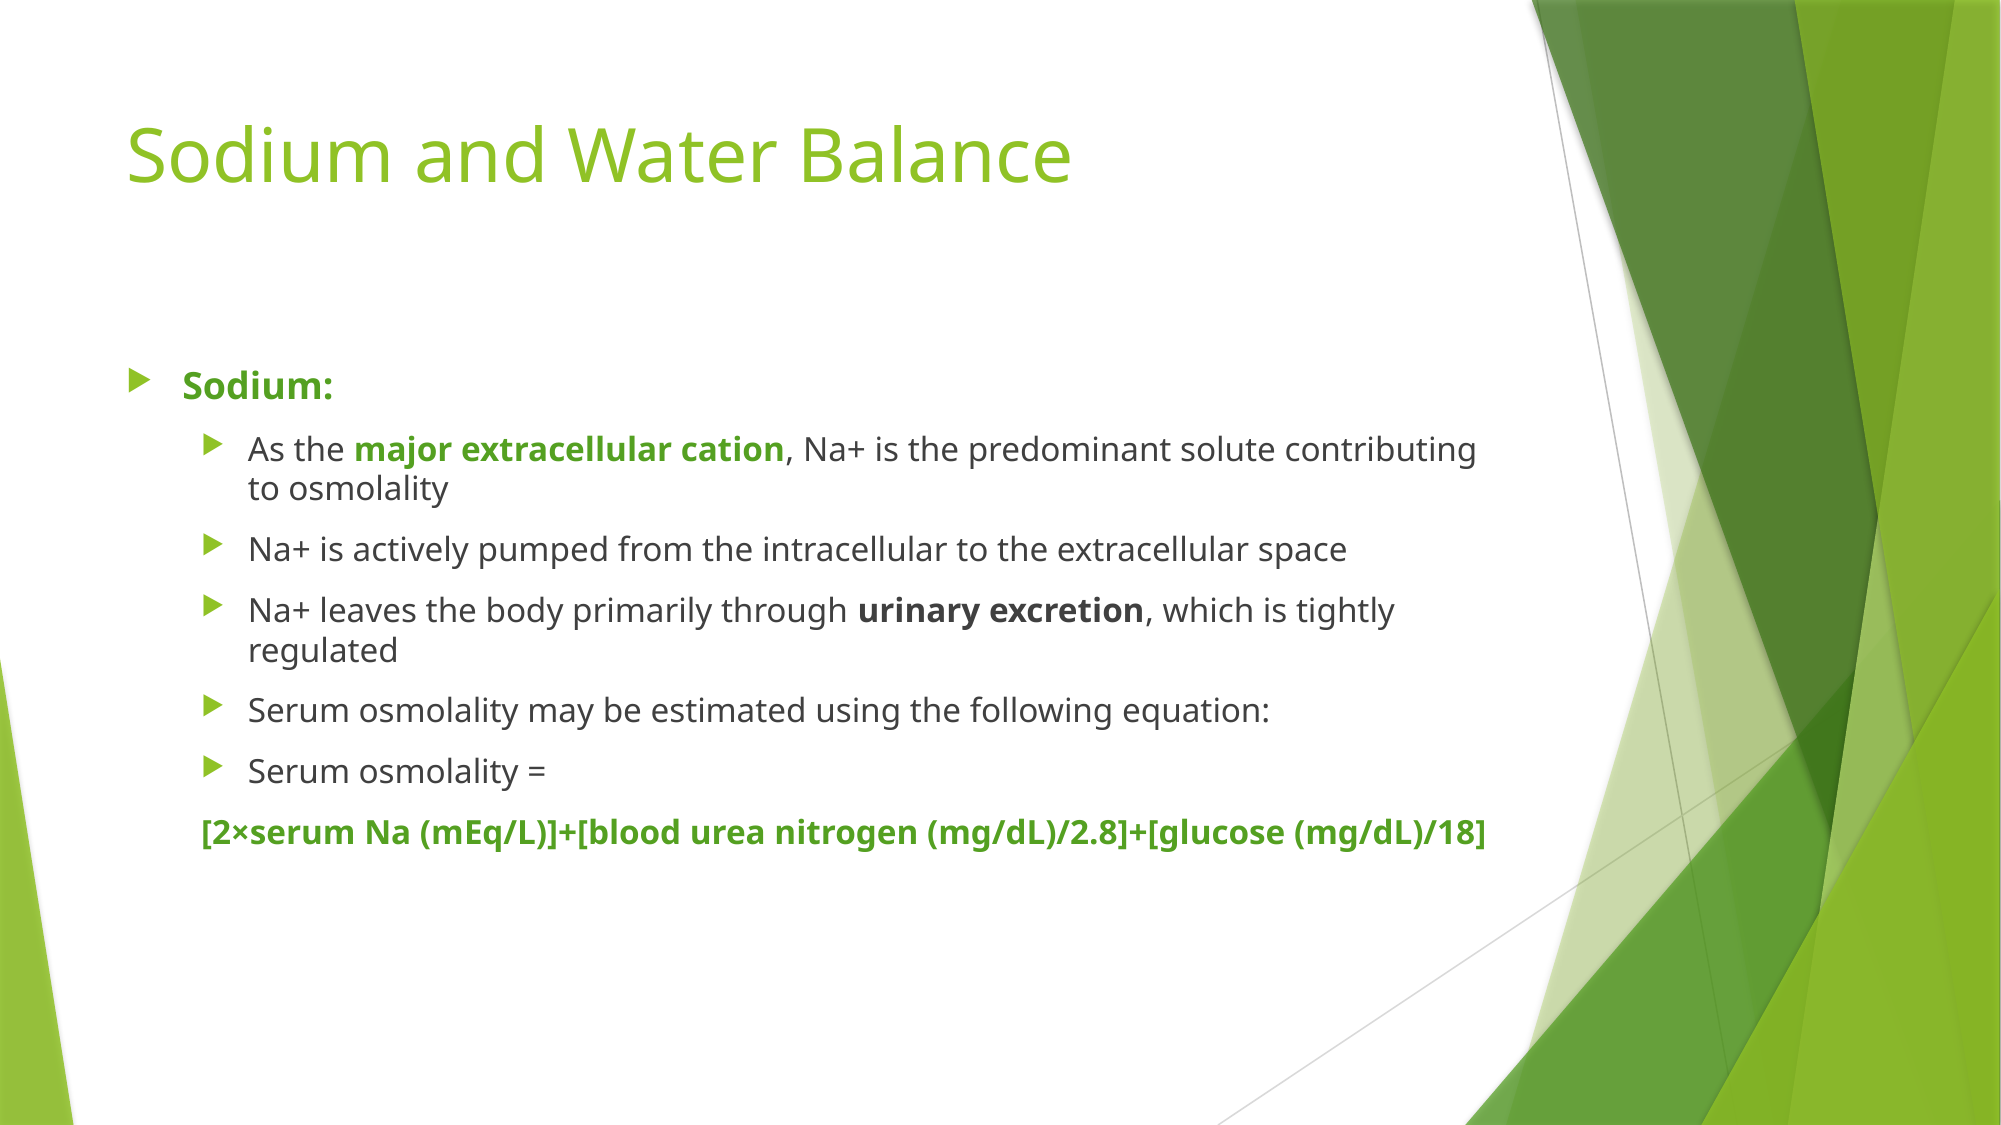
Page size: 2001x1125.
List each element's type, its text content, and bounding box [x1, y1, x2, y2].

title Sodium and Water Balance [111, 99, 1522, 317]
list Sodium: As the major extracellular cation, Na+ is the predominant solute contributing to osmolality Na+ is actively pumped from the intracellular to the extracellular space Na+ leaves the body primarily through urinary excretion, which is tightly regulated Serum osmolality may be estimated using the following equation: Serum osmolality = [2×serum Na (mEq/L)]+[blood urea nitrogen (mg/dL)/2.8]+[glucose (mg/dL)/18] [111, 354, 1522, 992]
